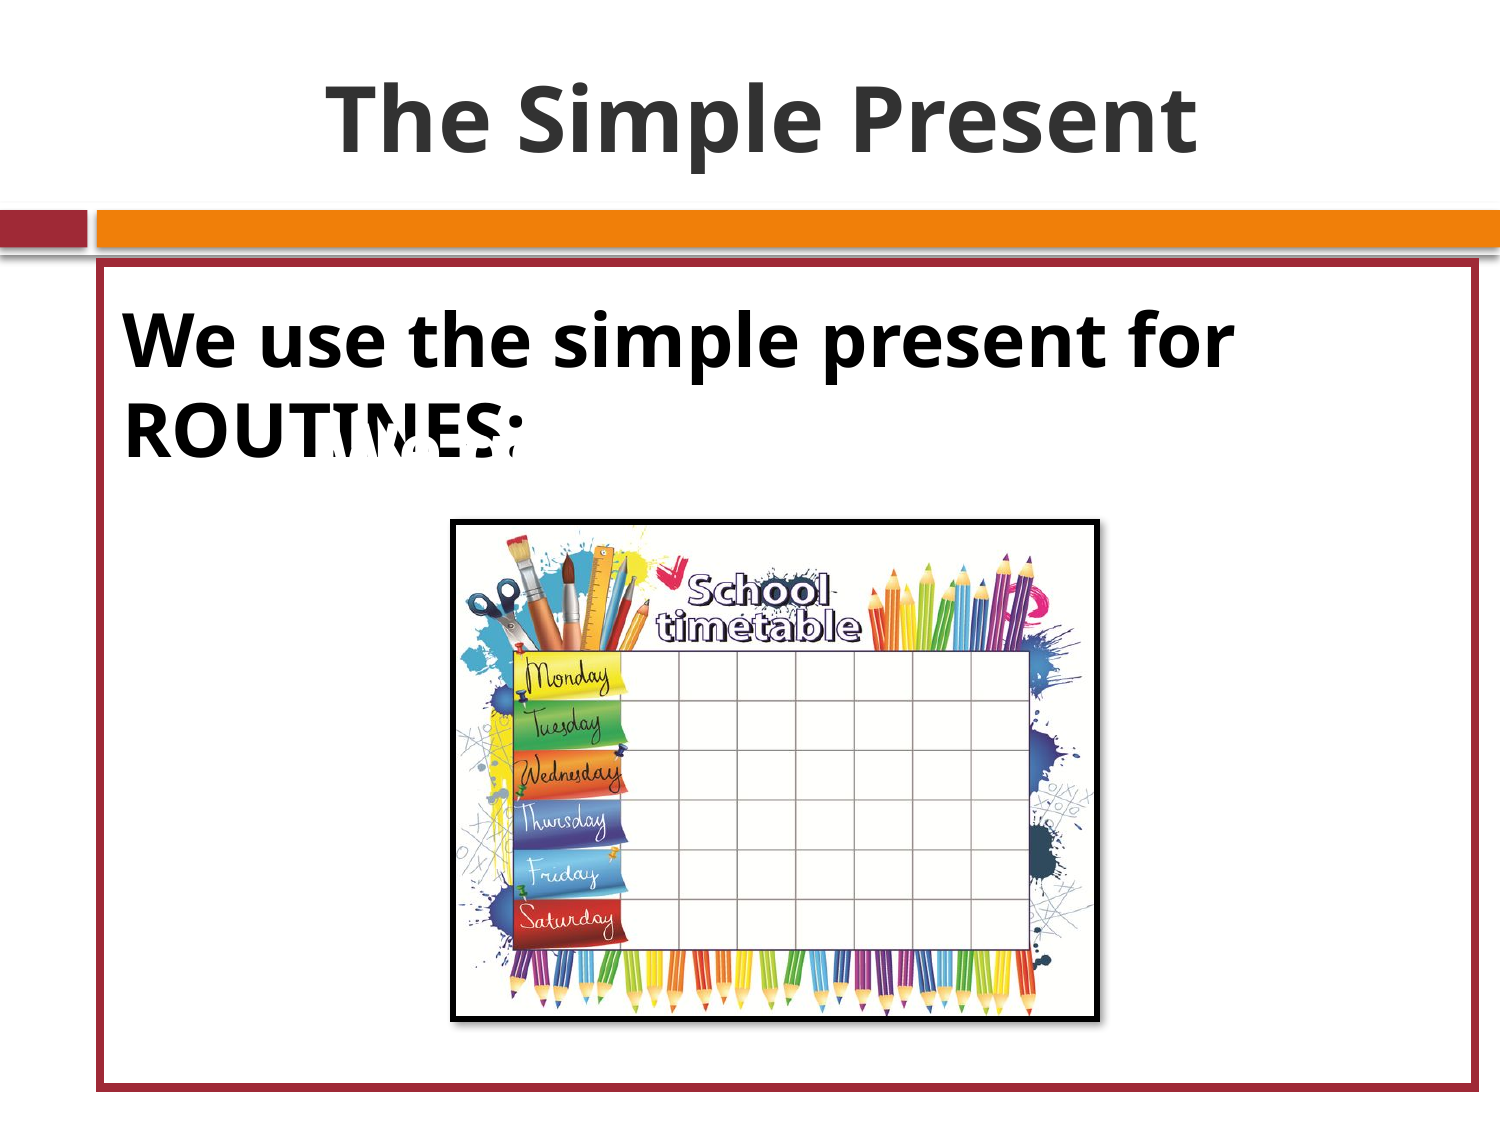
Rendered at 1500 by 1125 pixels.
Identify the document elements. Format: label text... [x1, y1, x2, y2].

title The Simple Present [99, 44, 1425, 188]
picture [455, 524, 1095, 1017]
text_box We go to school on Monday. [312, 395, 1238, 591]
list We use the simple present for ROUTINES: [96, 258, 1479, 1092]
